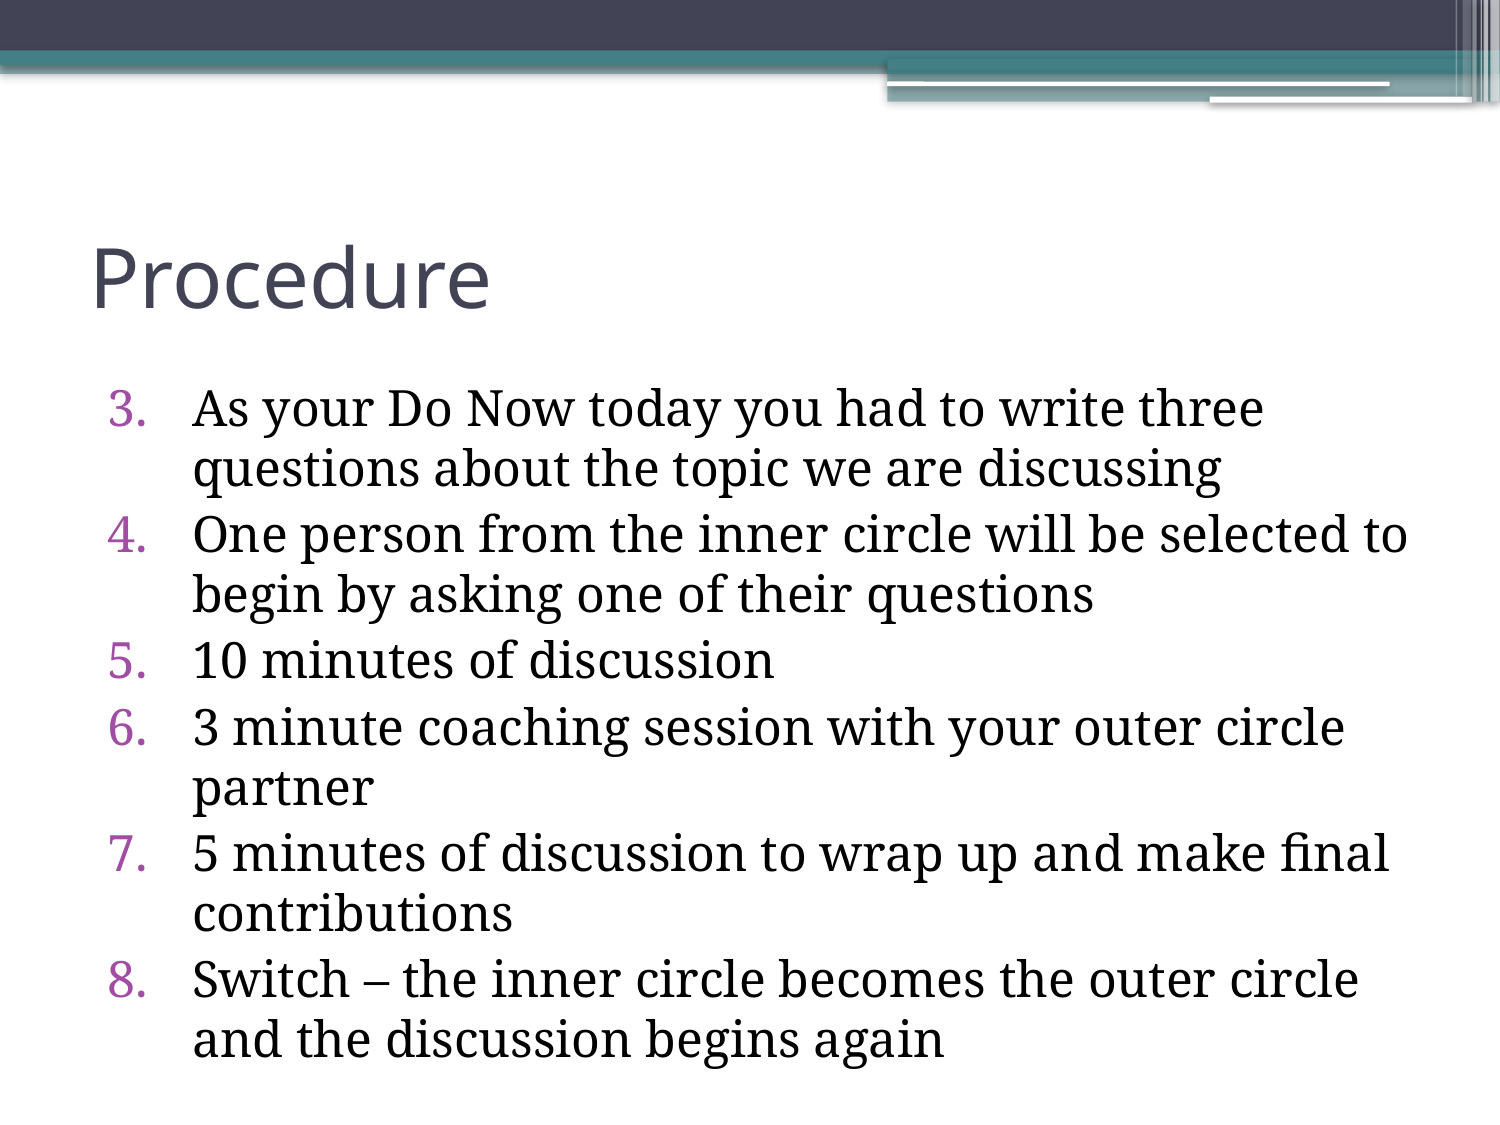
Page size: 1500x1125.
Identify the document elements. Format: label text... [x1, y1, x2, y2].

title Procedure [75, 187, 1425, 363]
list As your Do Now today you had to write three questions about the topic we are discussing One person from the inner circle will be selected to begin by asking one of their questions 10 minutes of discussion 3 minute coaching session with your outer circle partner 5 minutes of discussion to wrap up and make final contributions Switch – the inner circle becomes the outer circle and the discussion begins again [75, 368, 1425, 1079]
